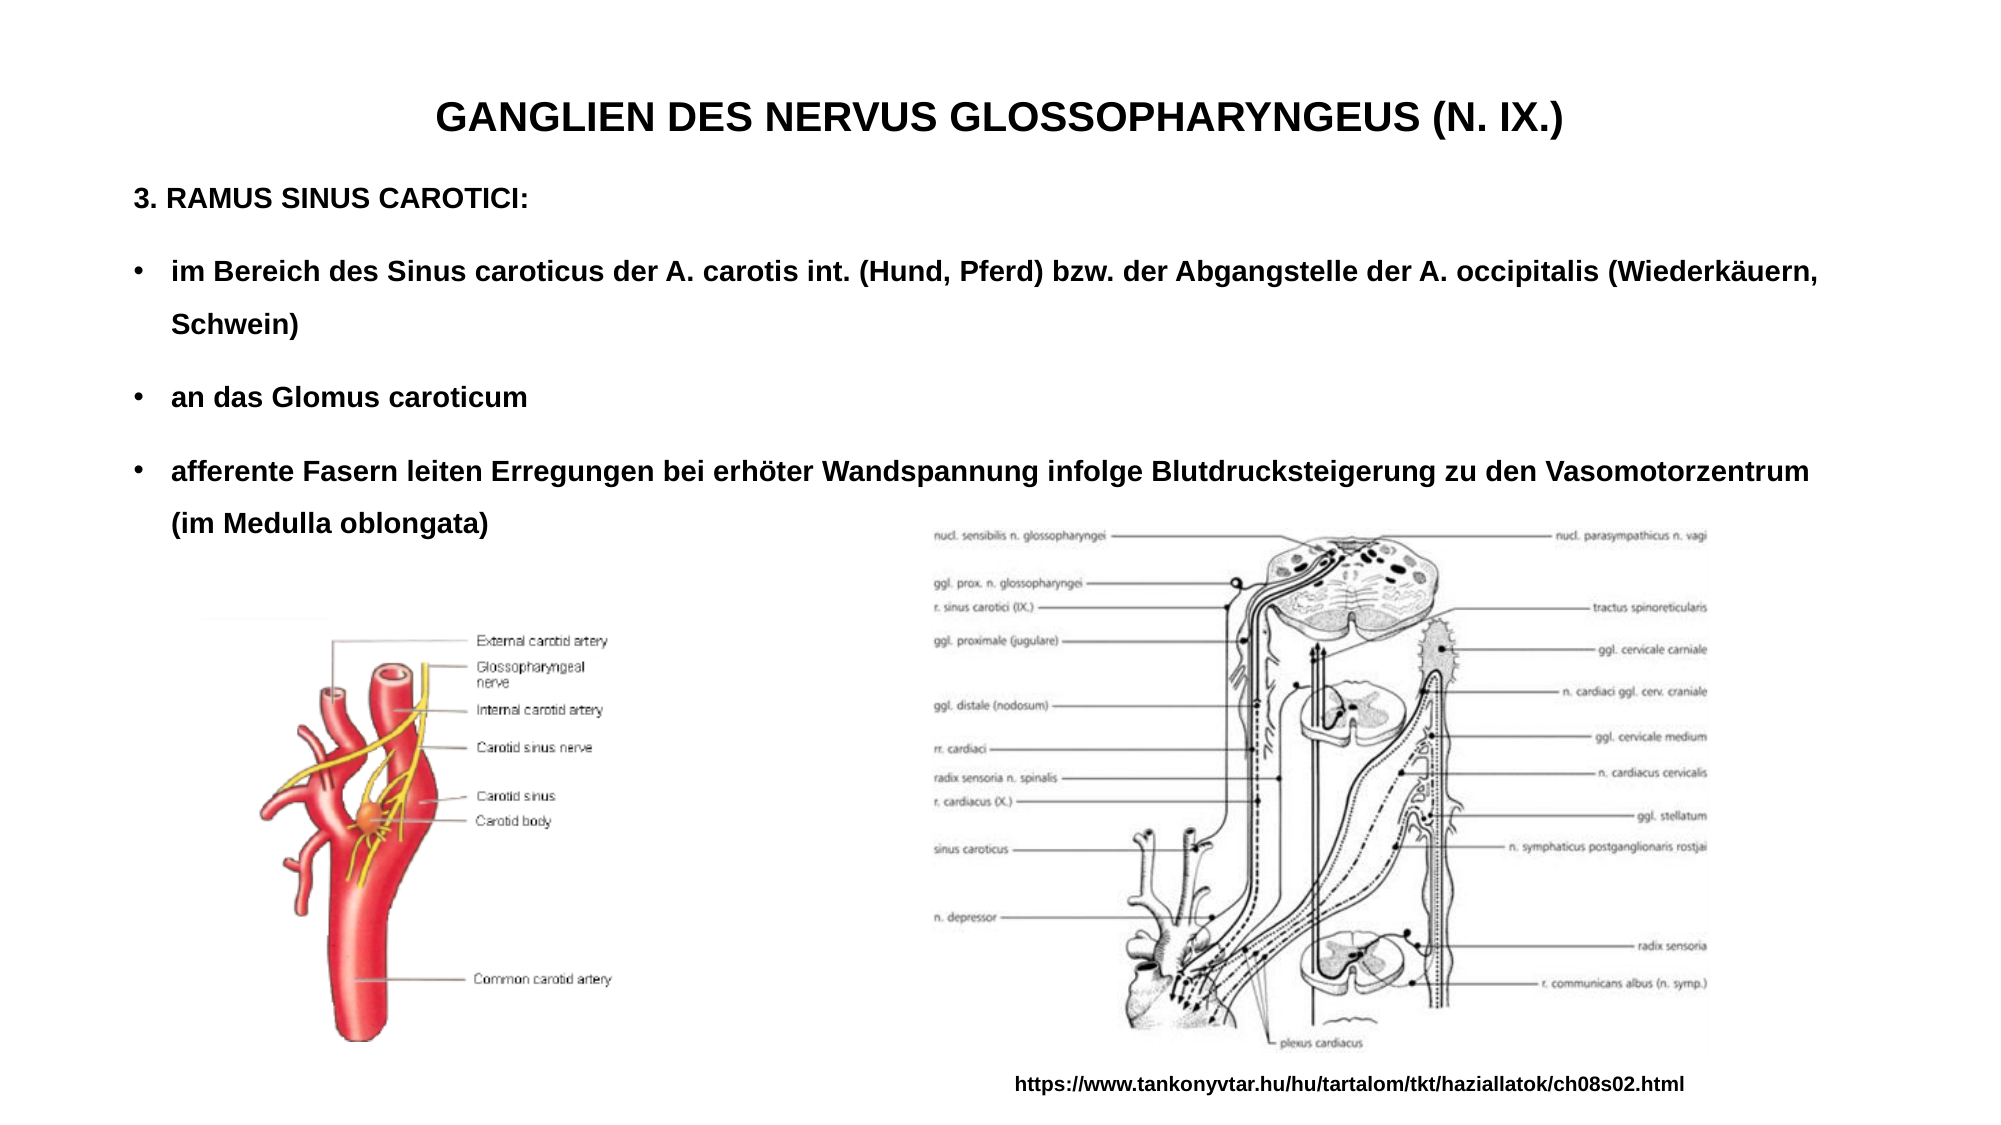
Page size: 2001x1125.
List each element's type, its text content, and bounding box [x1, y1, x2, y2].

title GANGLIEN DES NERVUS GLOSSOPHARYNGEUS (N. IX.) [137, 59, 1863, 176]
picture [932, 528, 1710, 1053]
text_box https://www.tankonyvtar.hu/hu/tartalom/tkt/haziallatok/ch08s02.html [999, 1062, 1719, 1103]
list 3. RAMUS SINUS CAROTICI: im Bereich des Sinus caroticus der A. carotis int. (Hund, Pferd) bzw. der Abgangstelle der A. occipitalis (Wiederkäuern, Schwein) an das Glomus caroticum afferente Fasern leiten Erregungen bei erhöter Wandspannung infolge Blutdrucksteigerung zu den Vasomotorzentrum (im Medulla oblongata) [118, 154, 1844, 861]
picture [202, 618, 661, 1042]
